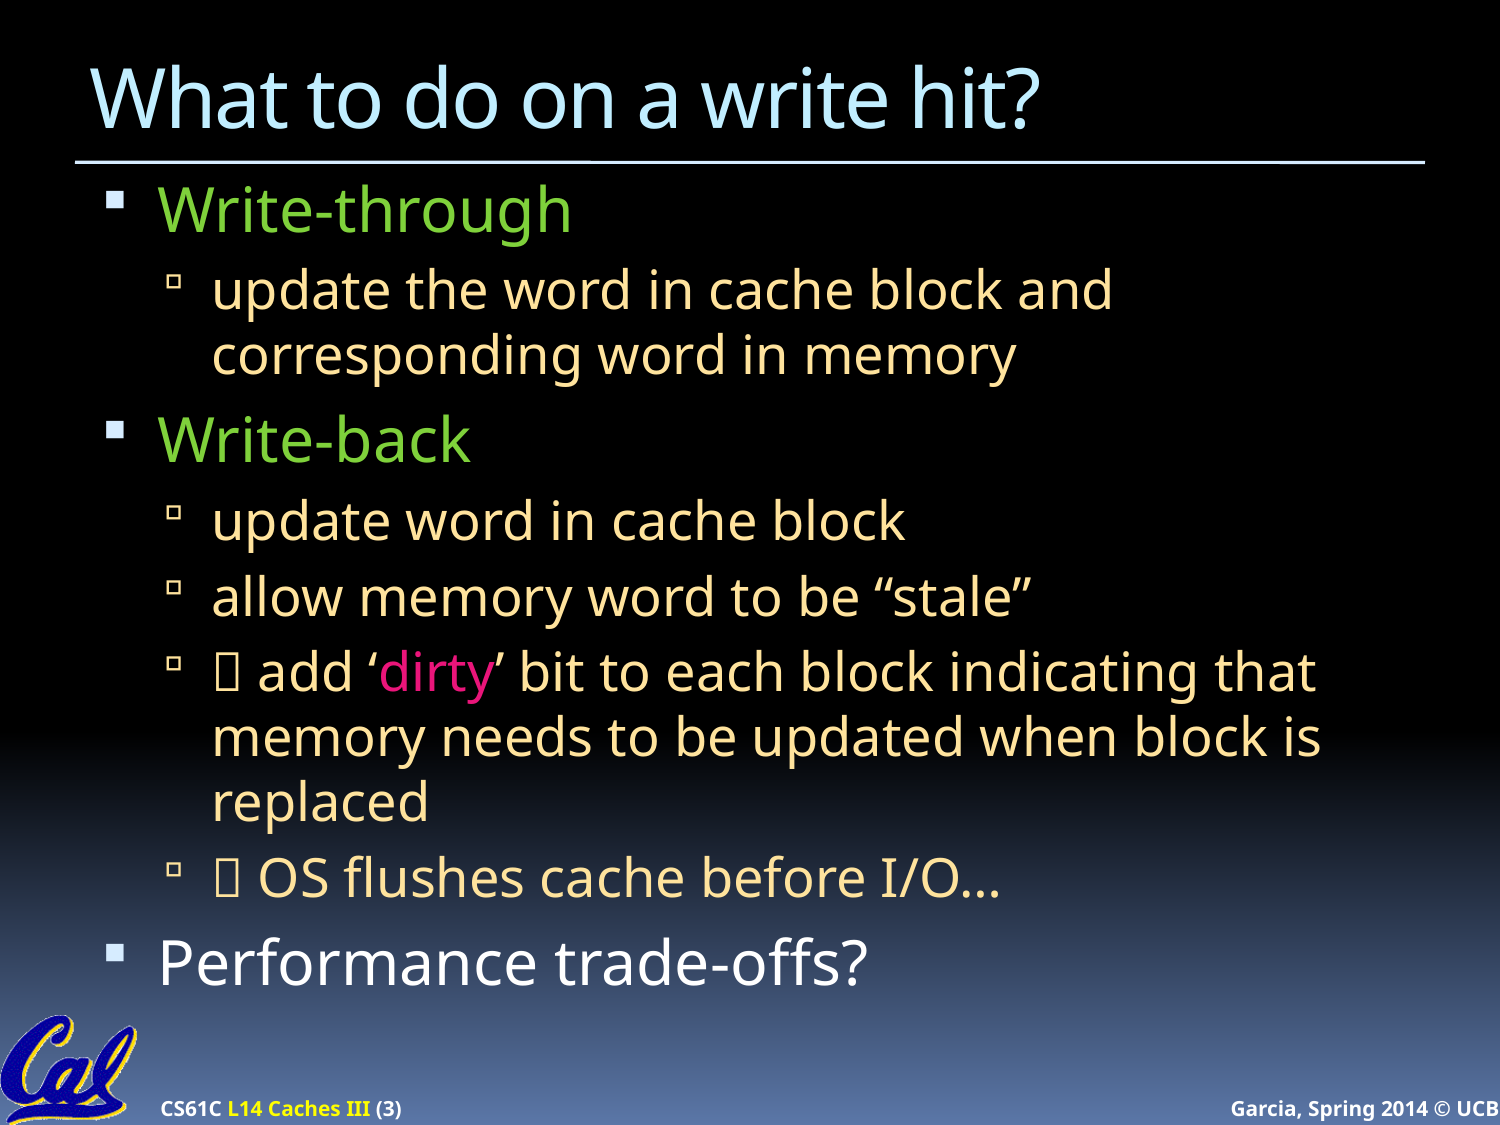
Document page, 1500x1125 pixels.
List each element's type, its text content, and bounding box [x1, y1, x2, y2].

title What to do on a write hit? [75, 37, 1425, 162]
list Write-through update the word in cache block and corresponding word in memory Write-back update word in cache block allow memory word to be “stale”  add ‘dirty’ bit to each block indicating that memory needs to be updated when block is replaced  OS flushes cache before I/O… Performance trade-offs? [74, 162, 1426, 1043]
picture [0, 1015, 140, 1125]
